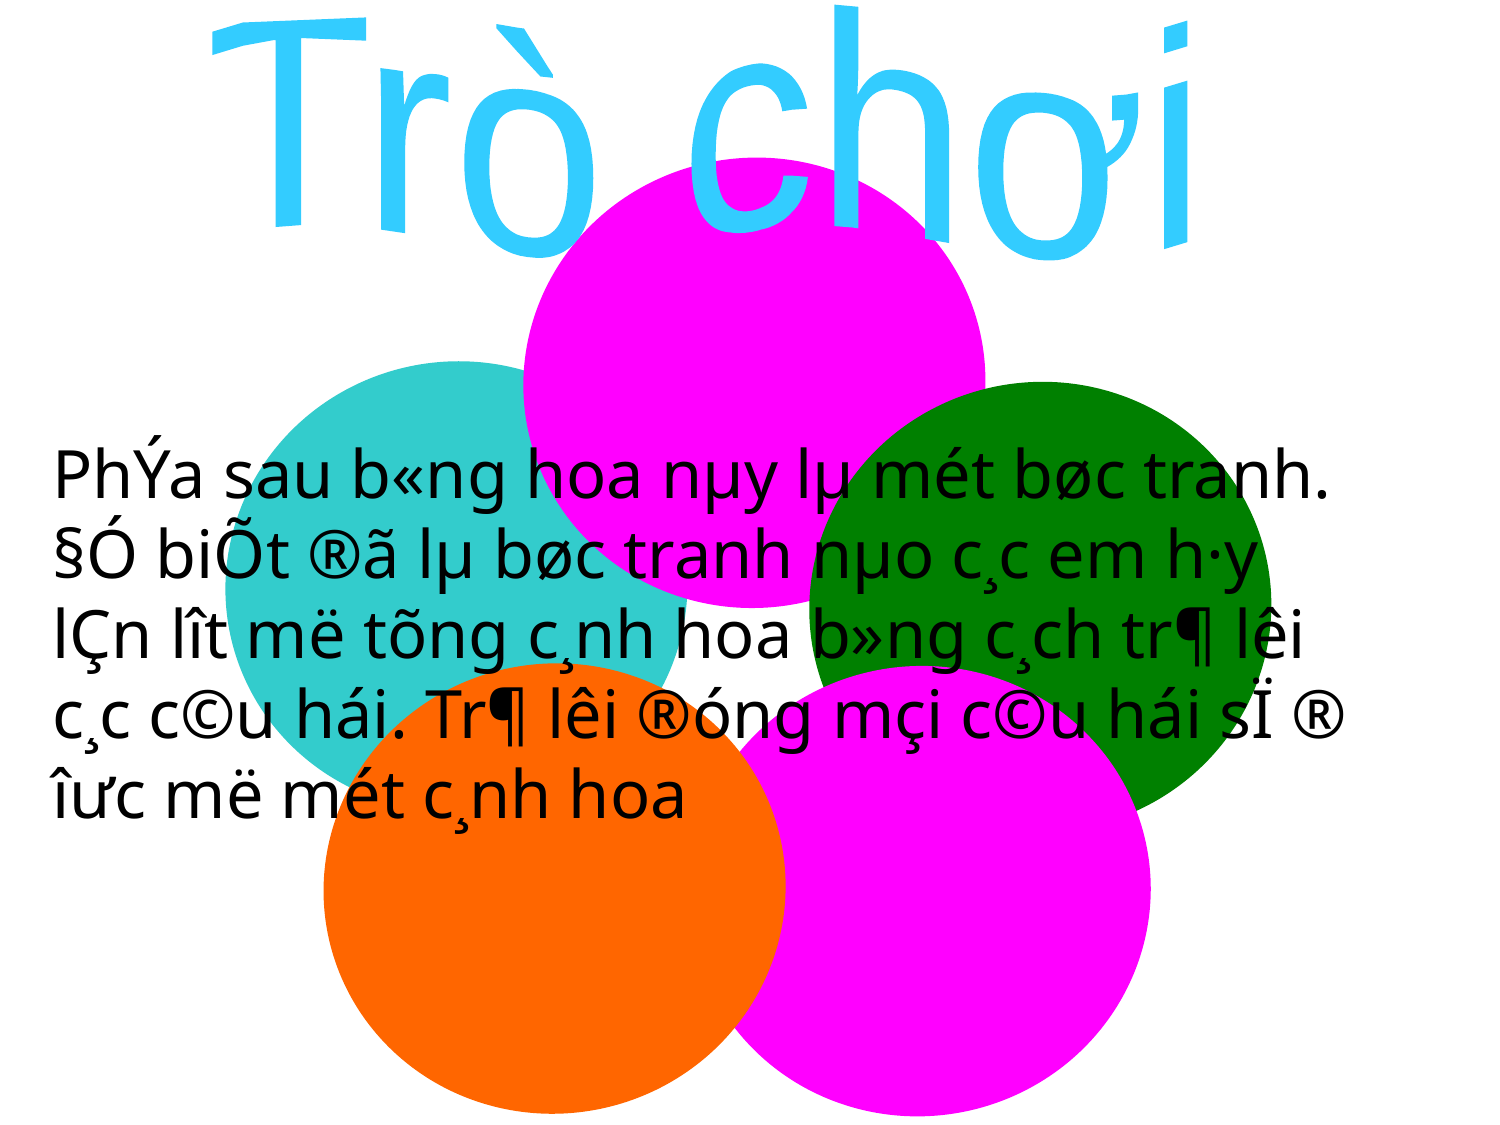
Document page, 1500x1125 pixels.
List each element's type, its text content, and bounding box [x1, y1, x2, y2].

text_box [735, 840, 1151, 1117]
text_box [523, 157, 986, 424]
text_box [323, 840, 786, 1114]
text_box [907, 381, 1177, 424]
text_box PhÝa sau b«ng hoa nµy lµ mét bøc tranh. §Ó biÕt ®ã lµ bøc tranh nµo c¸c em h·y lÇn l­ît më tõng c¸nh hoa b»ng c¸ch tr¶ lêi c¸c c©u hái. Tr¶ lêi ®óng mçi c©u hái sÏ ®­îưc më mét c¸nh hoa [37, 424, 1388, 840]
text_box [298, 361, 526, 424]
